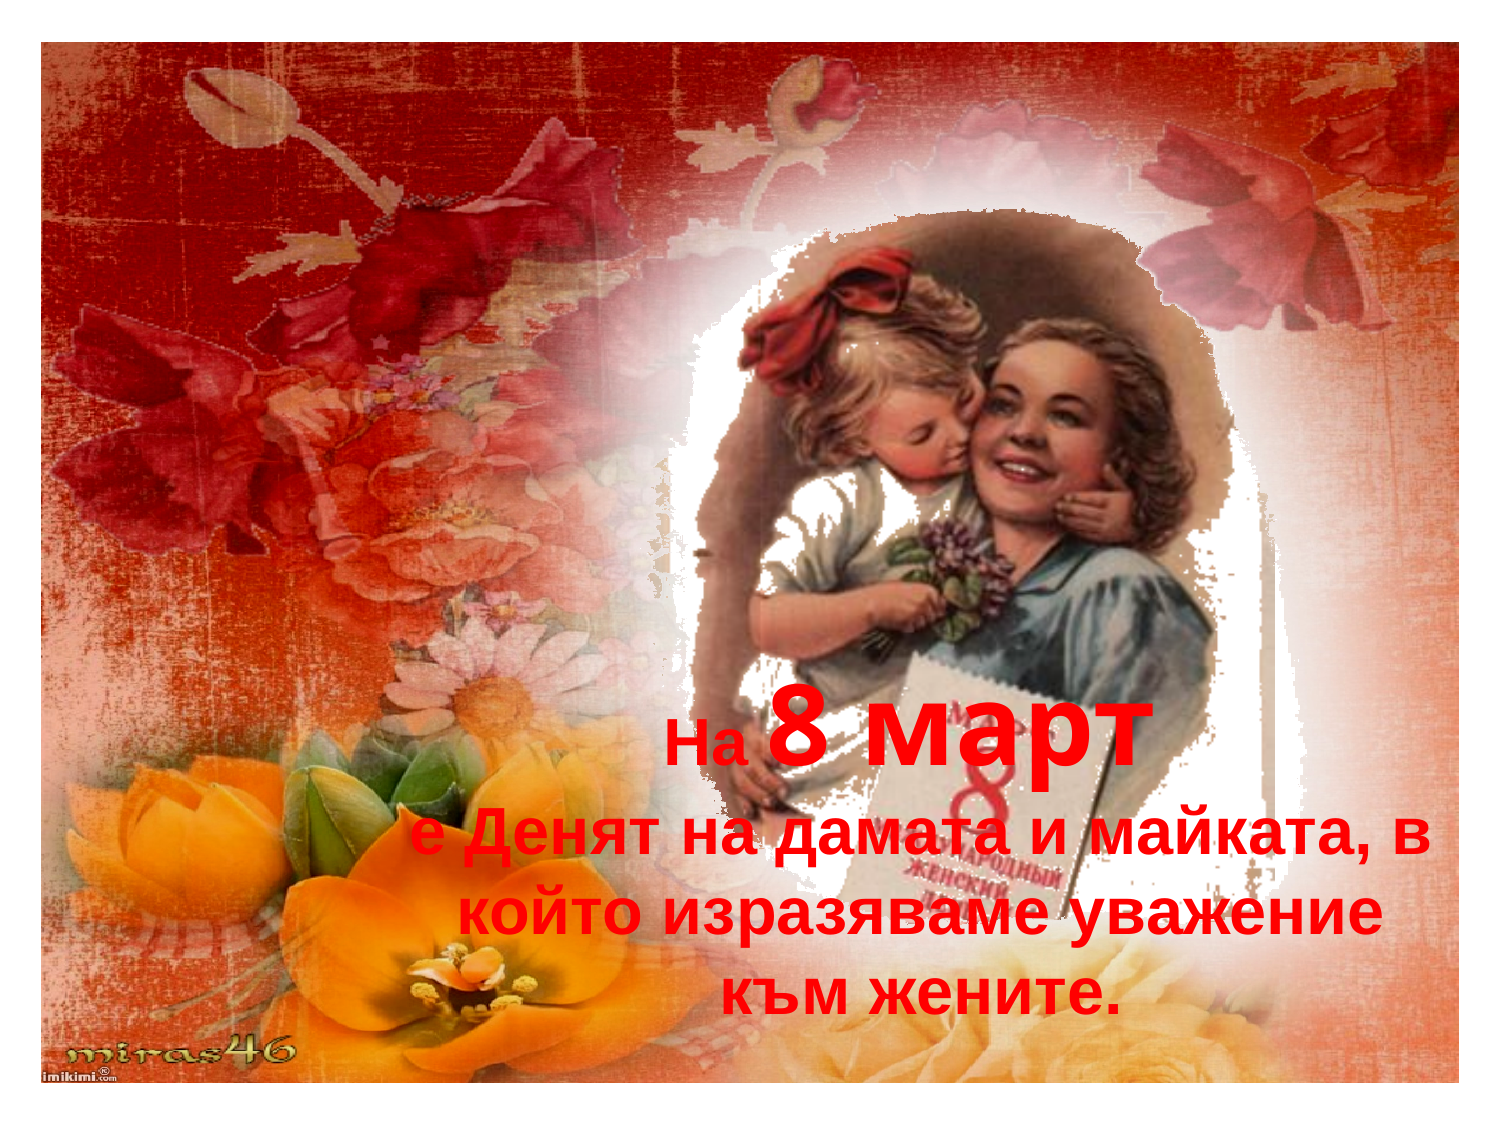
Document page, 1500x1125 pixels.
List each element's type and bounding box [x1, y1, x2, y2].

picture [41, 42, 1459, 1083]
